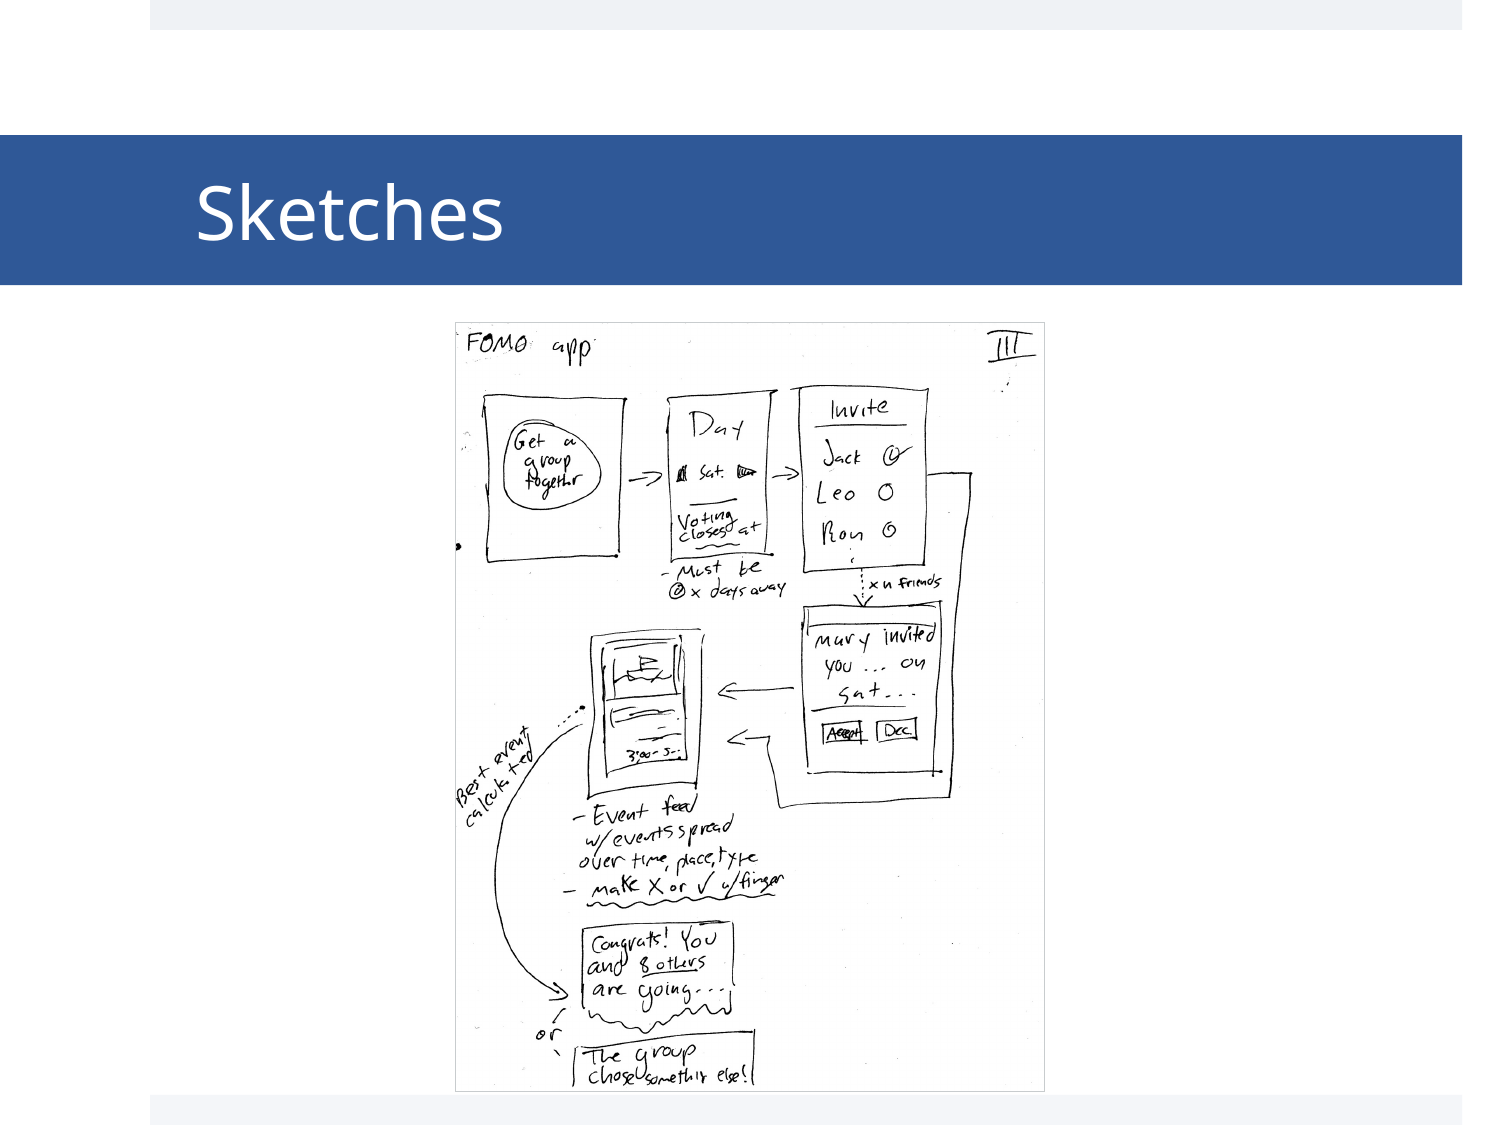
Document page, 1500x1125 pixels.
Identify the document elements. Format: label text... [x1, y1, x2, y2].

picture [454, 322, 1046, 1092]
title Sketches [0, 135, 1463, 286]
